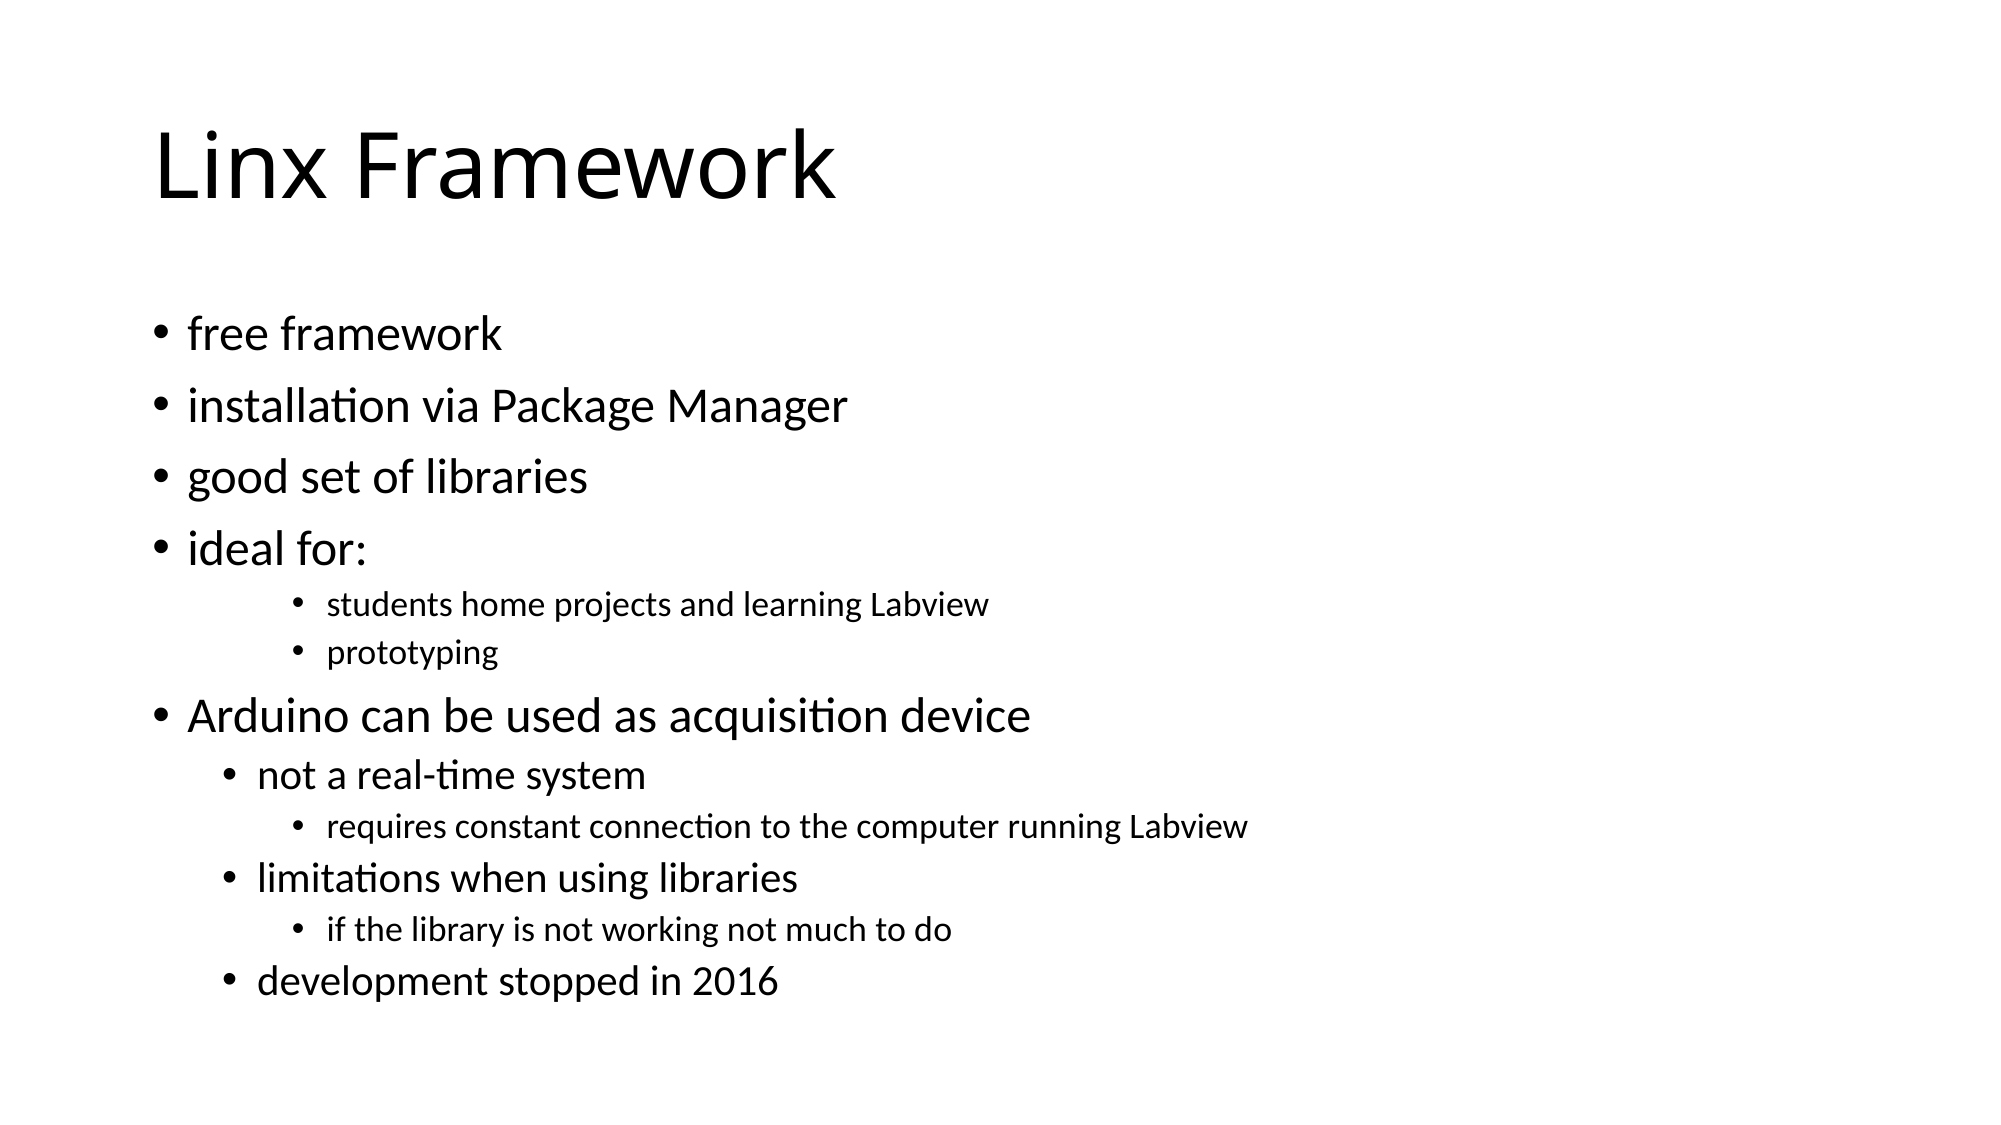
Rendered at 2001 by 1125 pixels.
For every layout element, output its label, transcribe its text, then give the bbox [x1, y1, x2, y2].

list free framework installation via Package Manager good set of libraries ideal for: students home projects and learning Labview prototyping Arduino can be used as acquisition device not a real-time system requires constant connection to the computer running Labview limitations when using libraries if the library is not working not much to do development stopped in 2016 [137, 299, 1863, 1014]
title Linx Framework [137, 59, 1863, 278]
